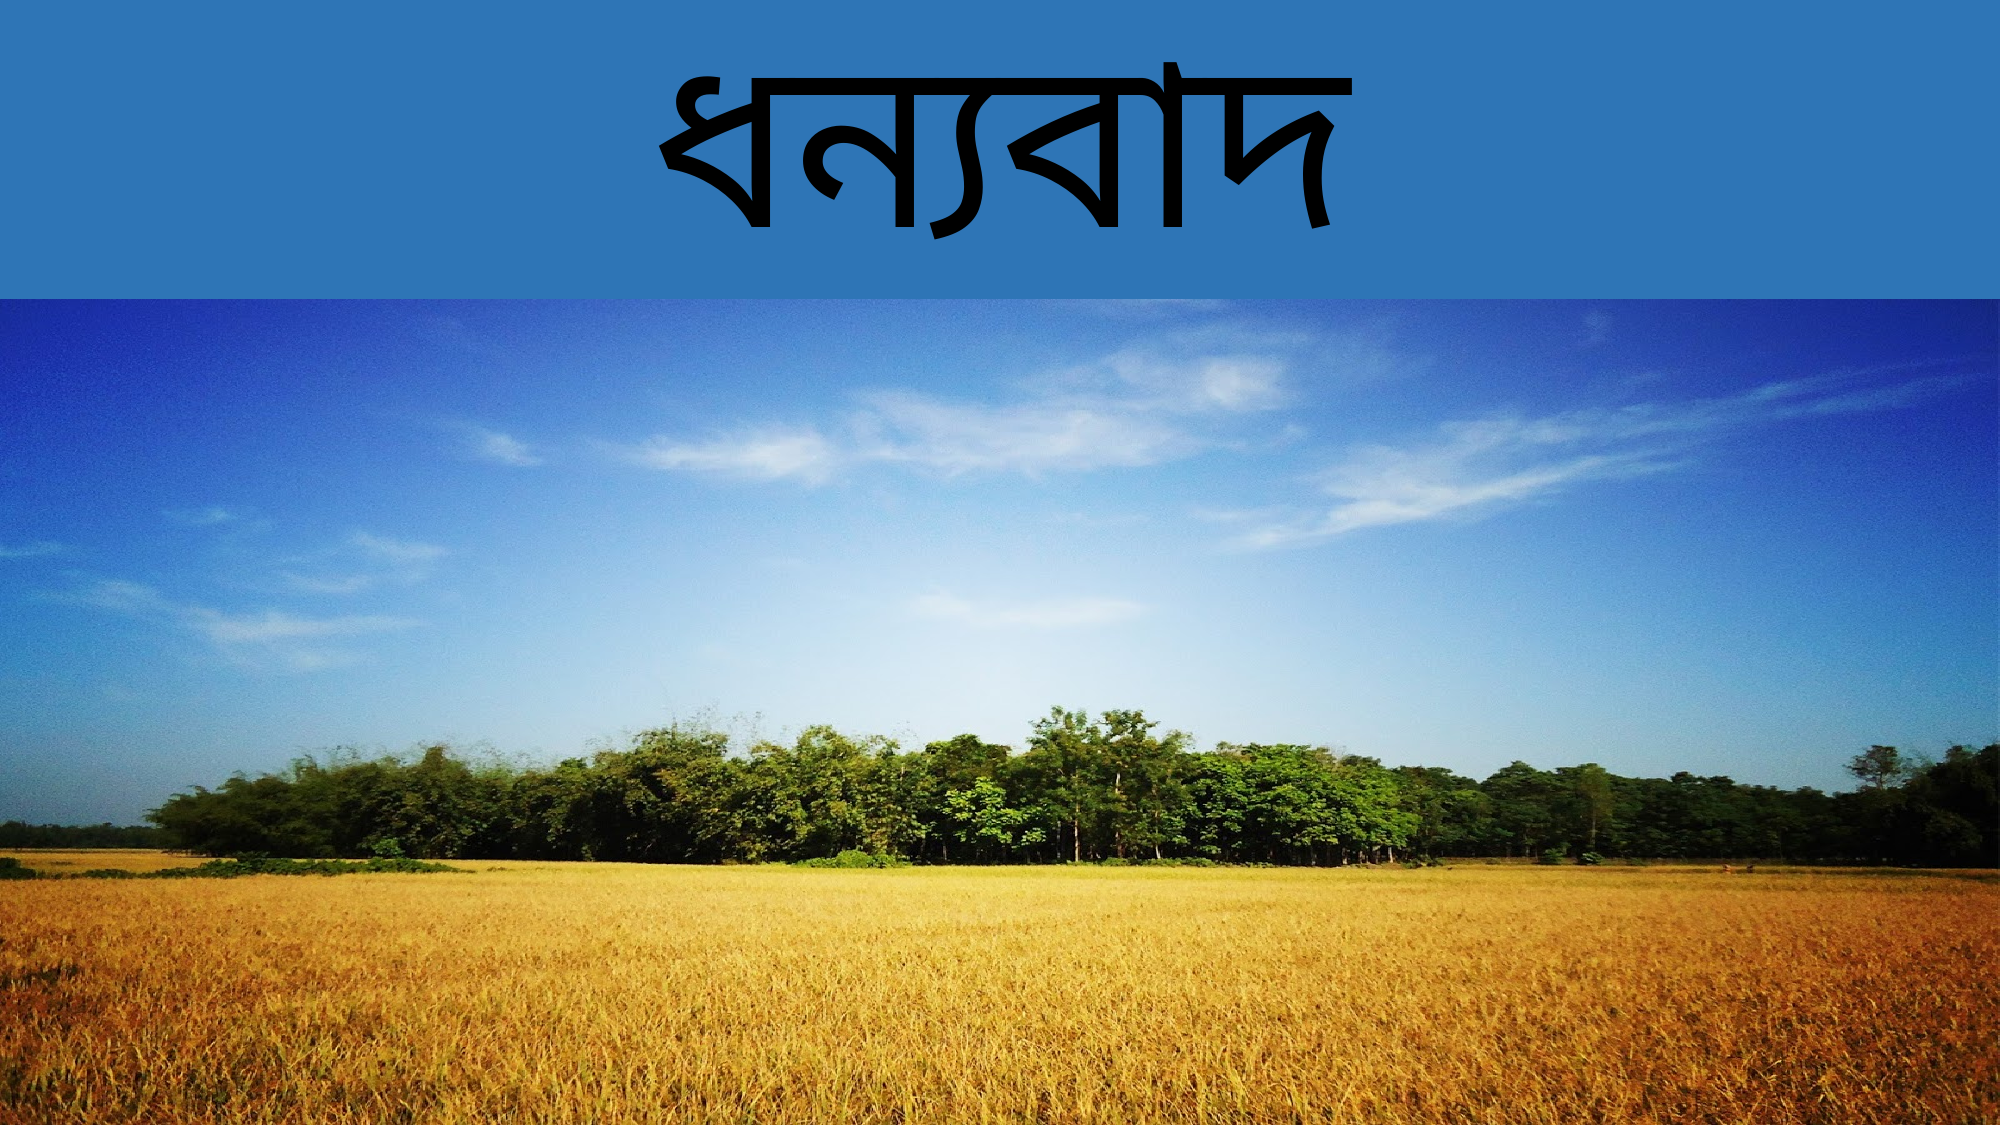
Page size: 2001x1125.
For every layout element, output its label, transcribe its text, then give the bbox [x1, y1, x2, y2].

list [0, 299, 2000, 1125]
title ধন্যবাদ [0, 0, 2000, 299]
